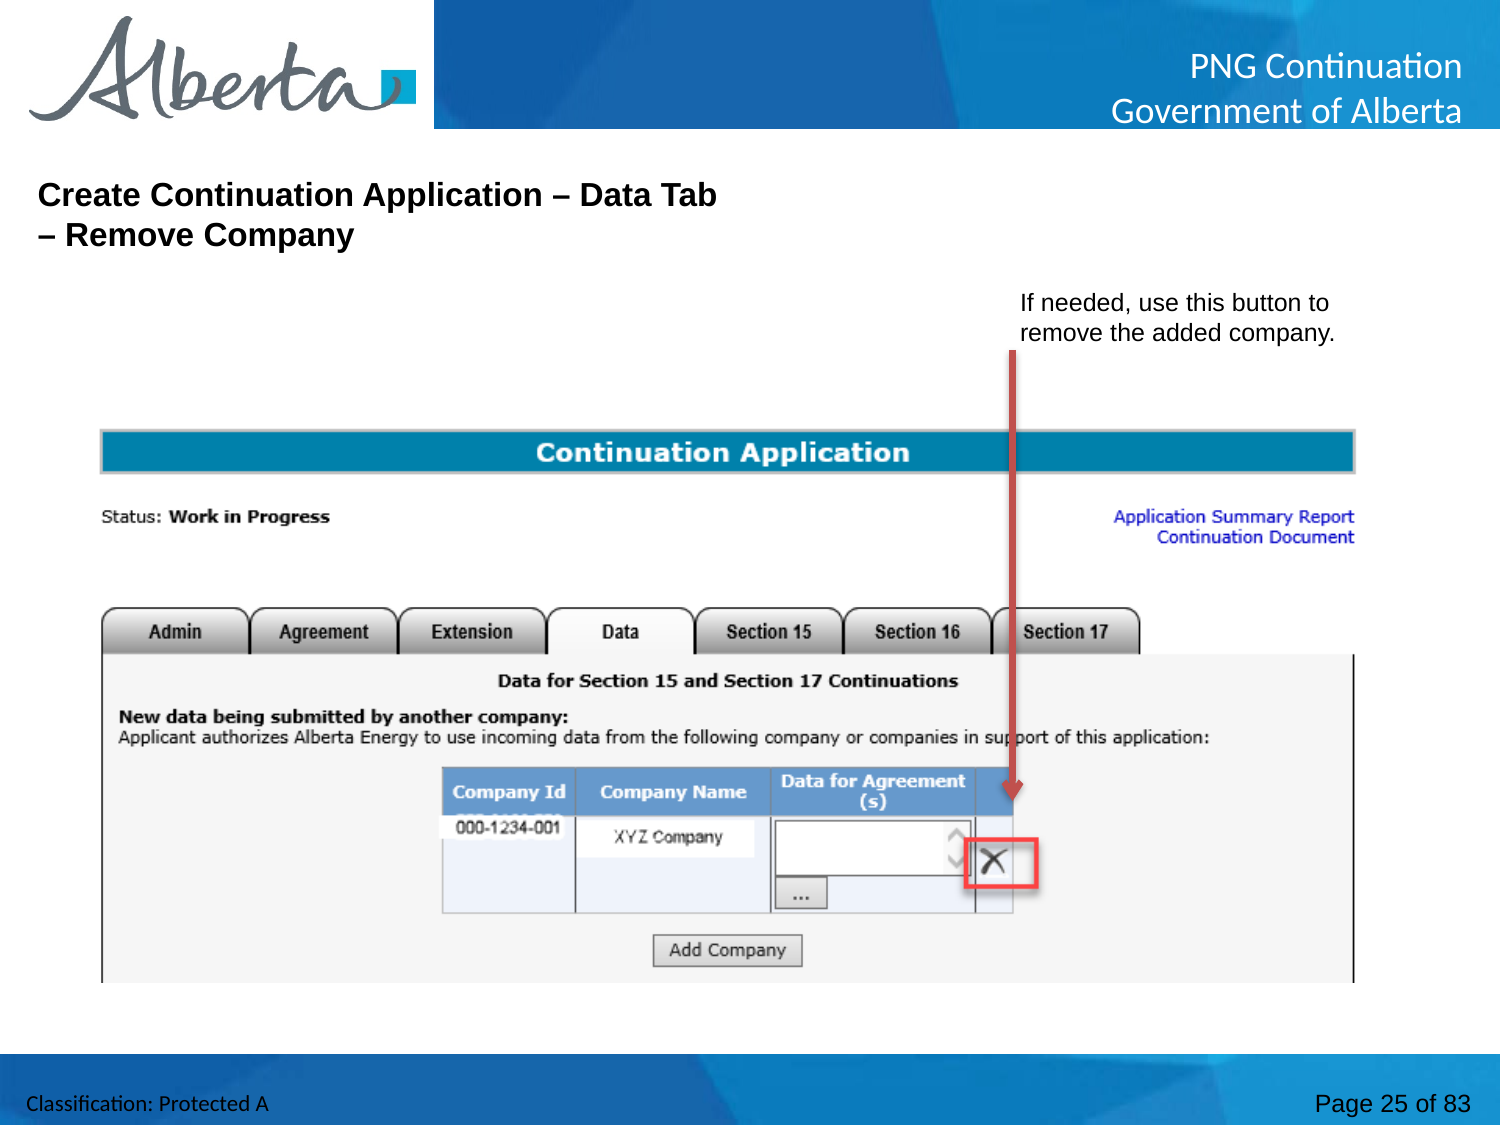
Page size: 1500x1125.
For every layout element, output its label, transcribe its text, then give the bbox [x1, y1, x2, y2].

picture [434, 0, 1500, 129]
picture [74, 412, 1365, 983]
title Create Continuation Application – Data Tab – Remove Company [37, 173, 1320, 255]
picture [29, 16, 416, 121]
picture [0, 1054, 1500, 1125]
text_box If needed, use this button to remove the added company. [1017, 286, 1364, 347]
